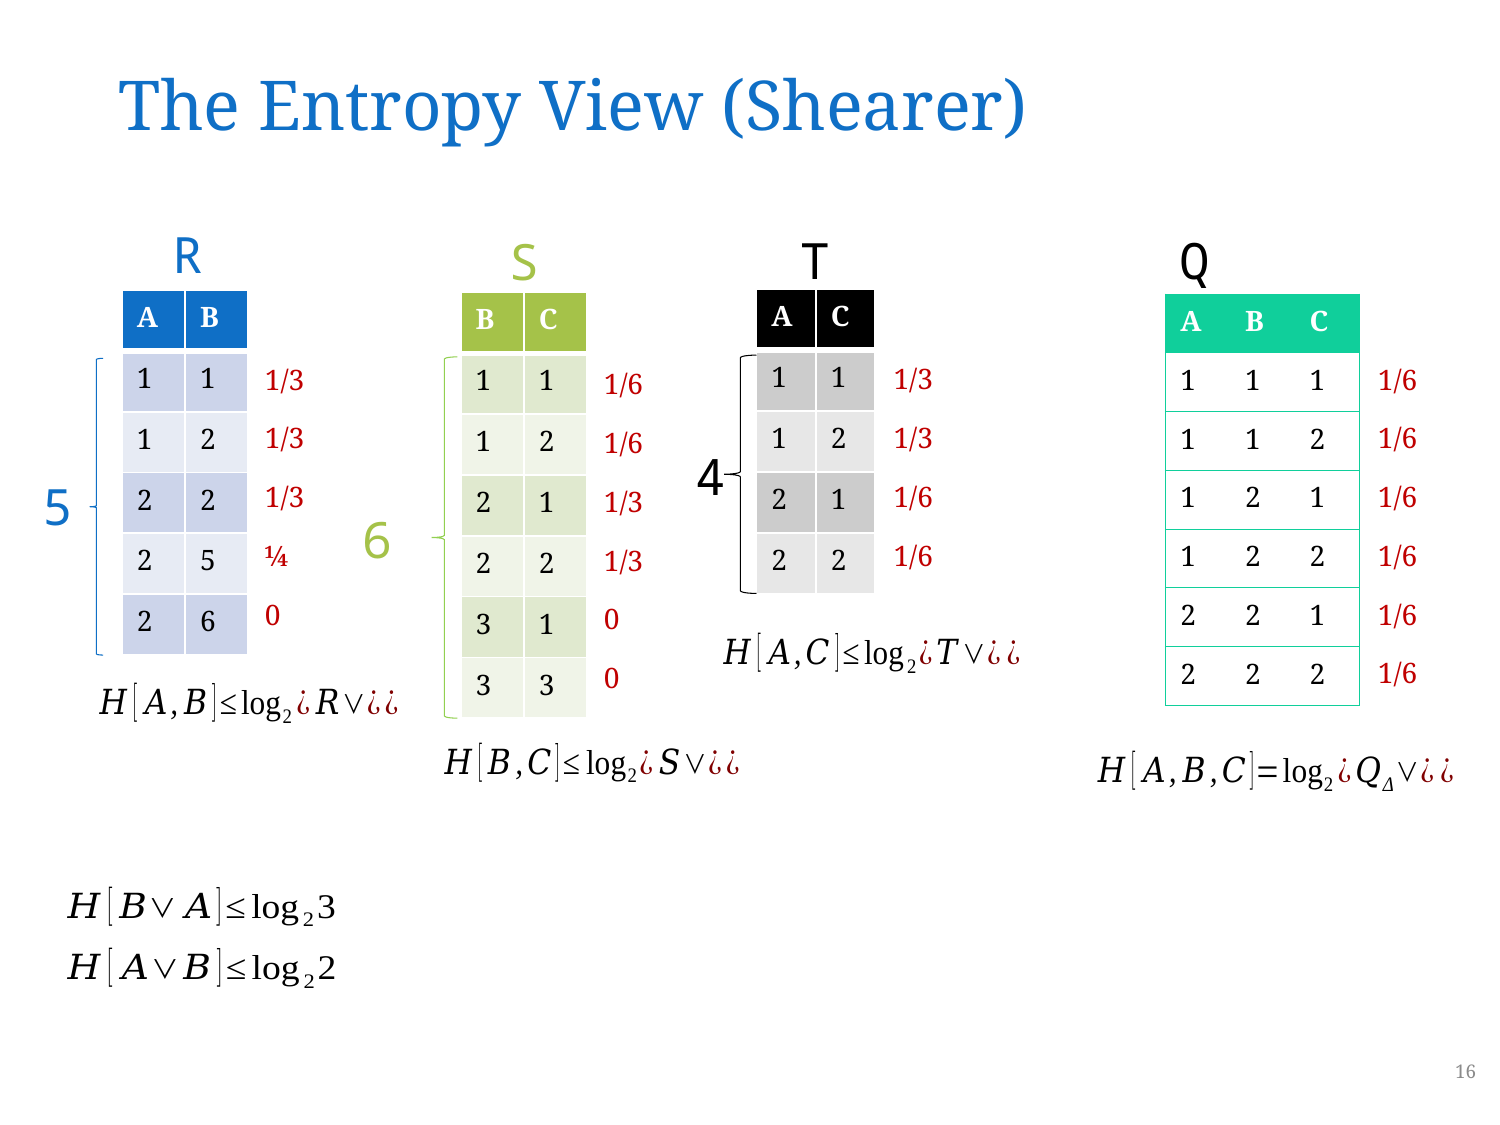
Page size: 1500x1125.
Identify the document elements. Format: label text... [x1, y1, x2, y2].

table_cell 1 [757, 412, 815, 471]
table_cell 2 [757, 473, 815, 532]
table_header A [1166, 295, 1230, 352]
text_box R [157, 216, 218, 289]
table_cell 2 [1295, 412, 1359, 470]
table_header A [123, 291, 184, 348]
table_cell 0 [589, 592, 685, 651]
table_cell 2 [757, 534, 815, 593]
table_cell 1/3 [589, 475, 685, 534]
table_cell 1 [1166, 353, 1230, 411]
table_cell 1/6 [1363, 529, 1459, 588]
table_cell 1 [525, 597, 586, 657]
table_cell 1 [1166, 530, 1230, 587]
table_cell 1 [123, 413, 184, 472]
table_cell 1 [525, 356, 586, 413]
table_cell 1 [462, 356, 523, 413]
table_cell 1 [1295, 471, 1359, 529]
table_cell 6 [186, 595, 247, 654]
table_cell 1/6 [589, 416, 685, 475]
table_cell 1 [1166, 471, 1230, 529]
table_cell 2 [186, 413, 247, 472]
text_box S [494, 223, 554, 292]
table_cell 1/6 [1363, 411, 1459, 470]
slide_number 16 [1059, 1042, 1492, 1103]
text_box [89, 357, 104, 656]
table_cell 1 [525, 476, 586, 535]
table_cell ¼ [250, 529, 346, 588]
title The Entropy View (Shearer) [103, 0, 1397, 218]
table_cell 1 [186, 354, 247, 411]
table_cell 2 [525, 537, 586, 596]
table_cell 1/6 [1363, 647, 1459, 705]
table_cell 1/6 [1363, 588, 1459, 647]
text_box Q [1164, 221, 1225, 297]
text_box 4 [680, 438, 739, 513]
table_cell 2 [123, 473, 184, 532]
table_header 1/6 [1363, 353, 1459, 411]
table_cell 2 [1230, 647, 1295, 705]
table_header C [525, 293, 586, 351]
table_cell 2 [817, 412, 874, 471]
text_box [724, 354, 757, 594]
table_cell 2 [1295, 647, 1359, 705]
table_cell 1 [123, 354, 184, 411]
table_header 1/6 [589, 357, 685, 416]
table_header B [186, 291, 247, 348]
table_cell 2 [462, 537, 523, 596]
text_box 6 [347, 500, 407, 576]
table_cell 2 [1166, 647, 1230, 705]
table_header 1/3 [879, 352, 974, 411]
table_cell 2 [1230, 471, 1295, 529]
table_cell 3 [462, 597, 523, 657]
table_cell 0 [589, 651, 685, 710]
table_cell 2 [123, 534, 184, 593]
table_cell 2 [186, 473, 247, 532]
table_header A [757, 290, 815, 347]
table_cell 3 [525, 658, 586, 717]
table_cell 1 [817, 473, 874, 532]
table_cell 1/6 [879, 470, 974, 529]
table_cell 1 [757, 353, 815, 410]
table_cell 3 [462, 658, 523, 717]
table_header B [1230, 295, 1295, 352]
table_cell 2 [1166, 588, 1230, 646]
table_cell 5 [186, 534, 247, 593]
table_header C [817, 290, 874, 347]
table_header B [462, 293, 523, 351]
table_cell 1 [1295, 353, 1359, 411]
table_cell 2 [817, 534, 874, 593]
table_cell 2 [1230, 530, 1295, 587]
table_cell 1 [462, 415, 523, 474]
table_cell 1 [817, 353, 874, 410]
text_box [431, 356, 458, 719]
table_cell 2 [1295, 530, 1359, 587]
table_cell 1 [1230, 353, 1295, 411]
table_header C [1295, 295, 1359, 352]
text_box 5 [27, 468, 88, 544]
table_cell 1/6 [879, 529, 974, 587]
table_cell 1/3 [879, 411, 974, 470]
table_cell 1/3 [250, 411, 346, 470]
table_cell 2 [462, 476, 523, 535]
table_header 1/3 [250, 353, 346, 411]
text_box T [785, 221, 845, 288]
table_cell 1/3 [589, 534, 685, 592]
table_cell 2 [1230, 588, 1295, 646]
table_cell 1 [1230, 412, 1295, 470]
table_cell 1 [1295, 588, 1359, 646]
table_cell 1 [1166, 412, 1230, 470]
table_cell 1/3 [250, 470, 346, 529]
table_cell 2 [123, 595, 184, 654]
table_cell 2 [525, 415, 586, 474]
table_cell 1/6 [1363, 470, 1459, 529]
table_cell 0 [250, 588, 346, 647]
